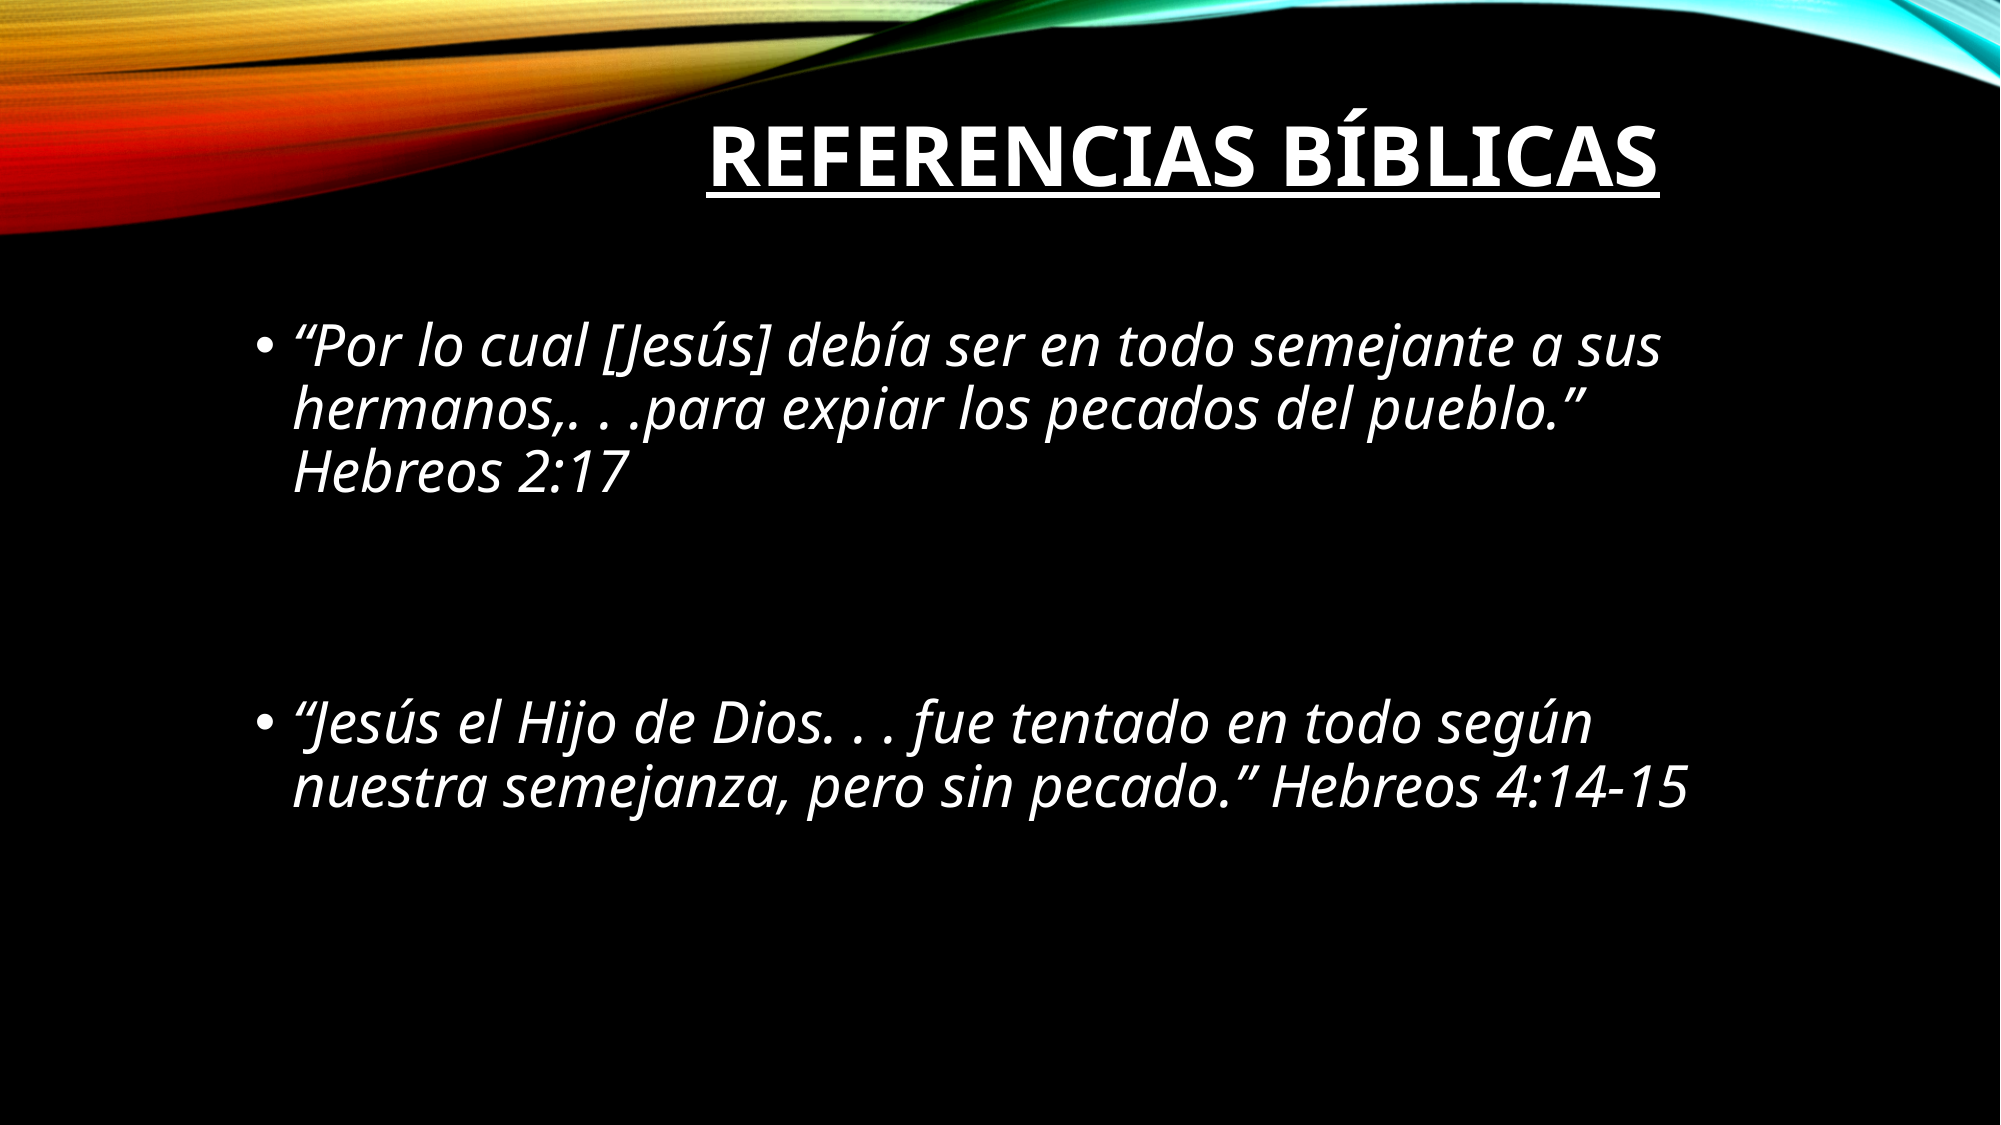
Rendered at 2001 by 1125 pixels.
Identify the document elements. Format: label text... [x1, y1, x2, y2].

title Referencias Bíblicas [324, 85, 1675, 233]
picture [0, 0, 2000, 237]
list “Por lo cual [Jesús] debía ser en todo semejante a sus hermanos,. . .para expiar los pecados del pueblo.” Hebreos 2:17 “Jesús el Hijo de Dios. . . fue tentado en todo según nuestra semejanza, pero sin pecado.” Hebreos 4:14-15 [239, 308, 1761, 1020]
